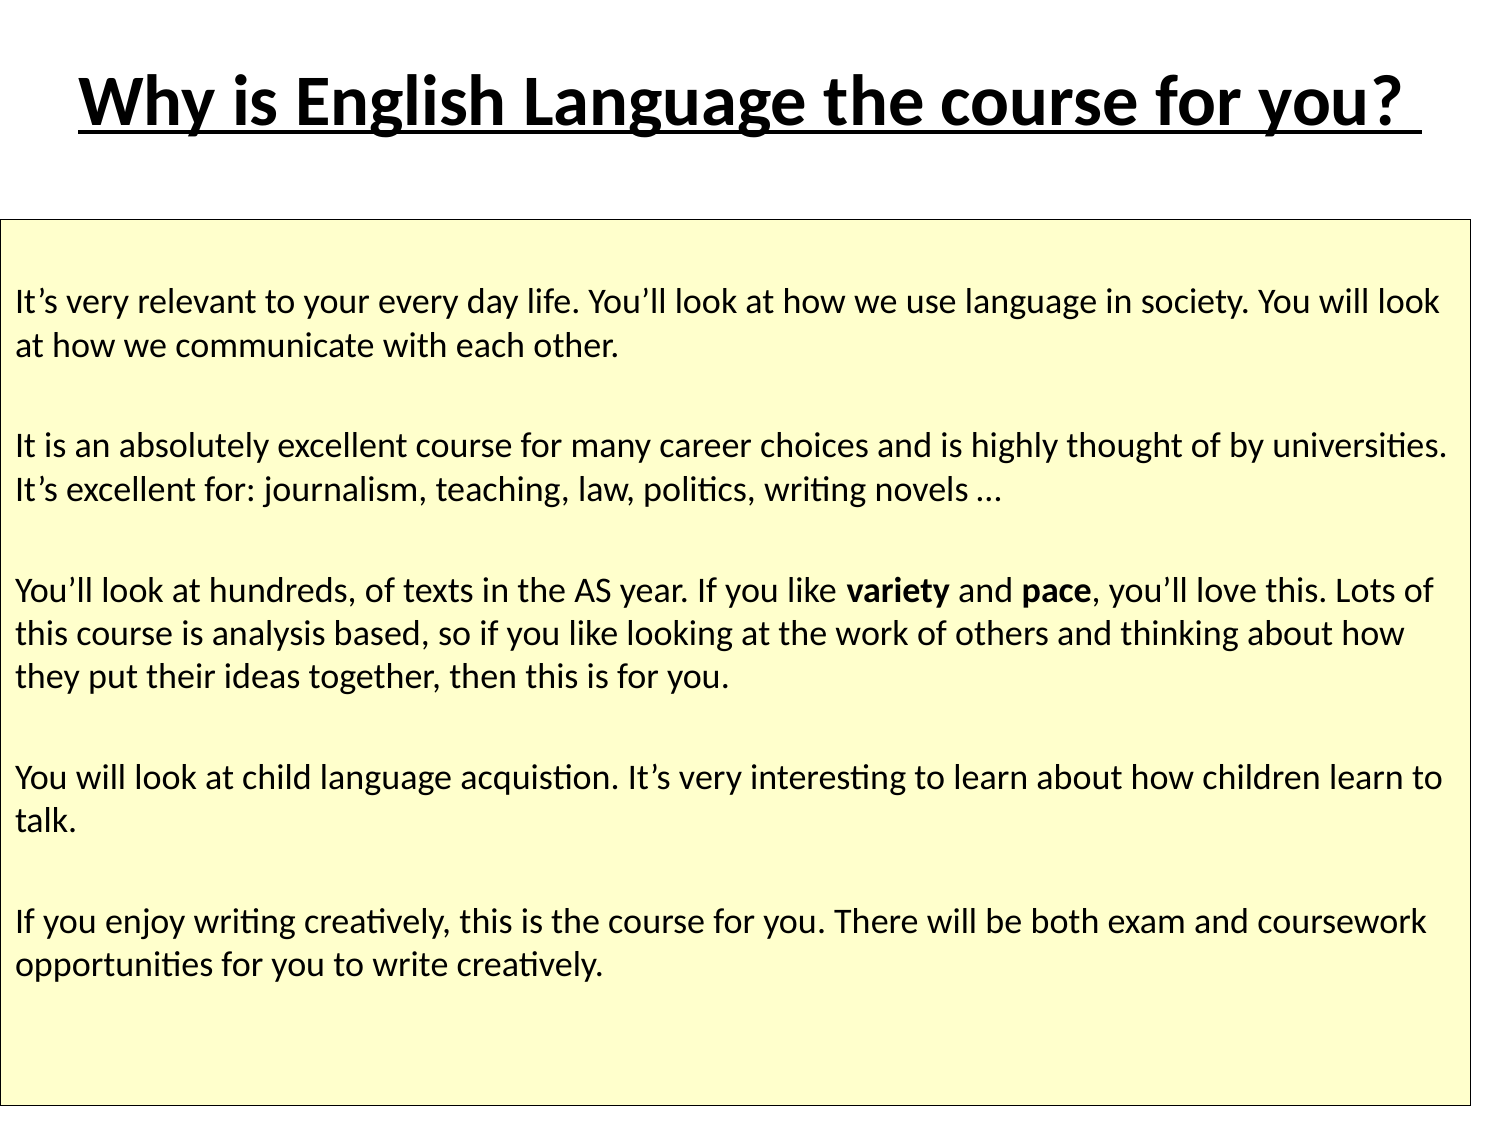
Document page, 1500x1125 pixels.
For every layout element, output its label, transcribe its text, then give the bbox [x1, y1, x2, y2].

title Why is English Language the course for you? [17, 19, 1483, 173]
list It’s very relevant to your every day life. You’ll look at how we use language in society. You will look at how we communicate with each other. It is an absolutely excellent course for many career choices and is highly thought of by universities. It’s excellent for: journalism, teaching, law, politics, writing novels … You’ll look at hundreds, of texts in the AS year. If you like variety and pace, you’ll love this. Lots of this course is analysis based, so if you like looking at the work of others and thinking about how they put their ideas together, then this is for you. You will look at child language acquistion. It’s very interesting to learn about how children learn to talk. If you enjoy writing creatively, this is the course for you. There will be both exam and coursework opportunities for you to write creatively. [0, 219, 1471, 1106]
